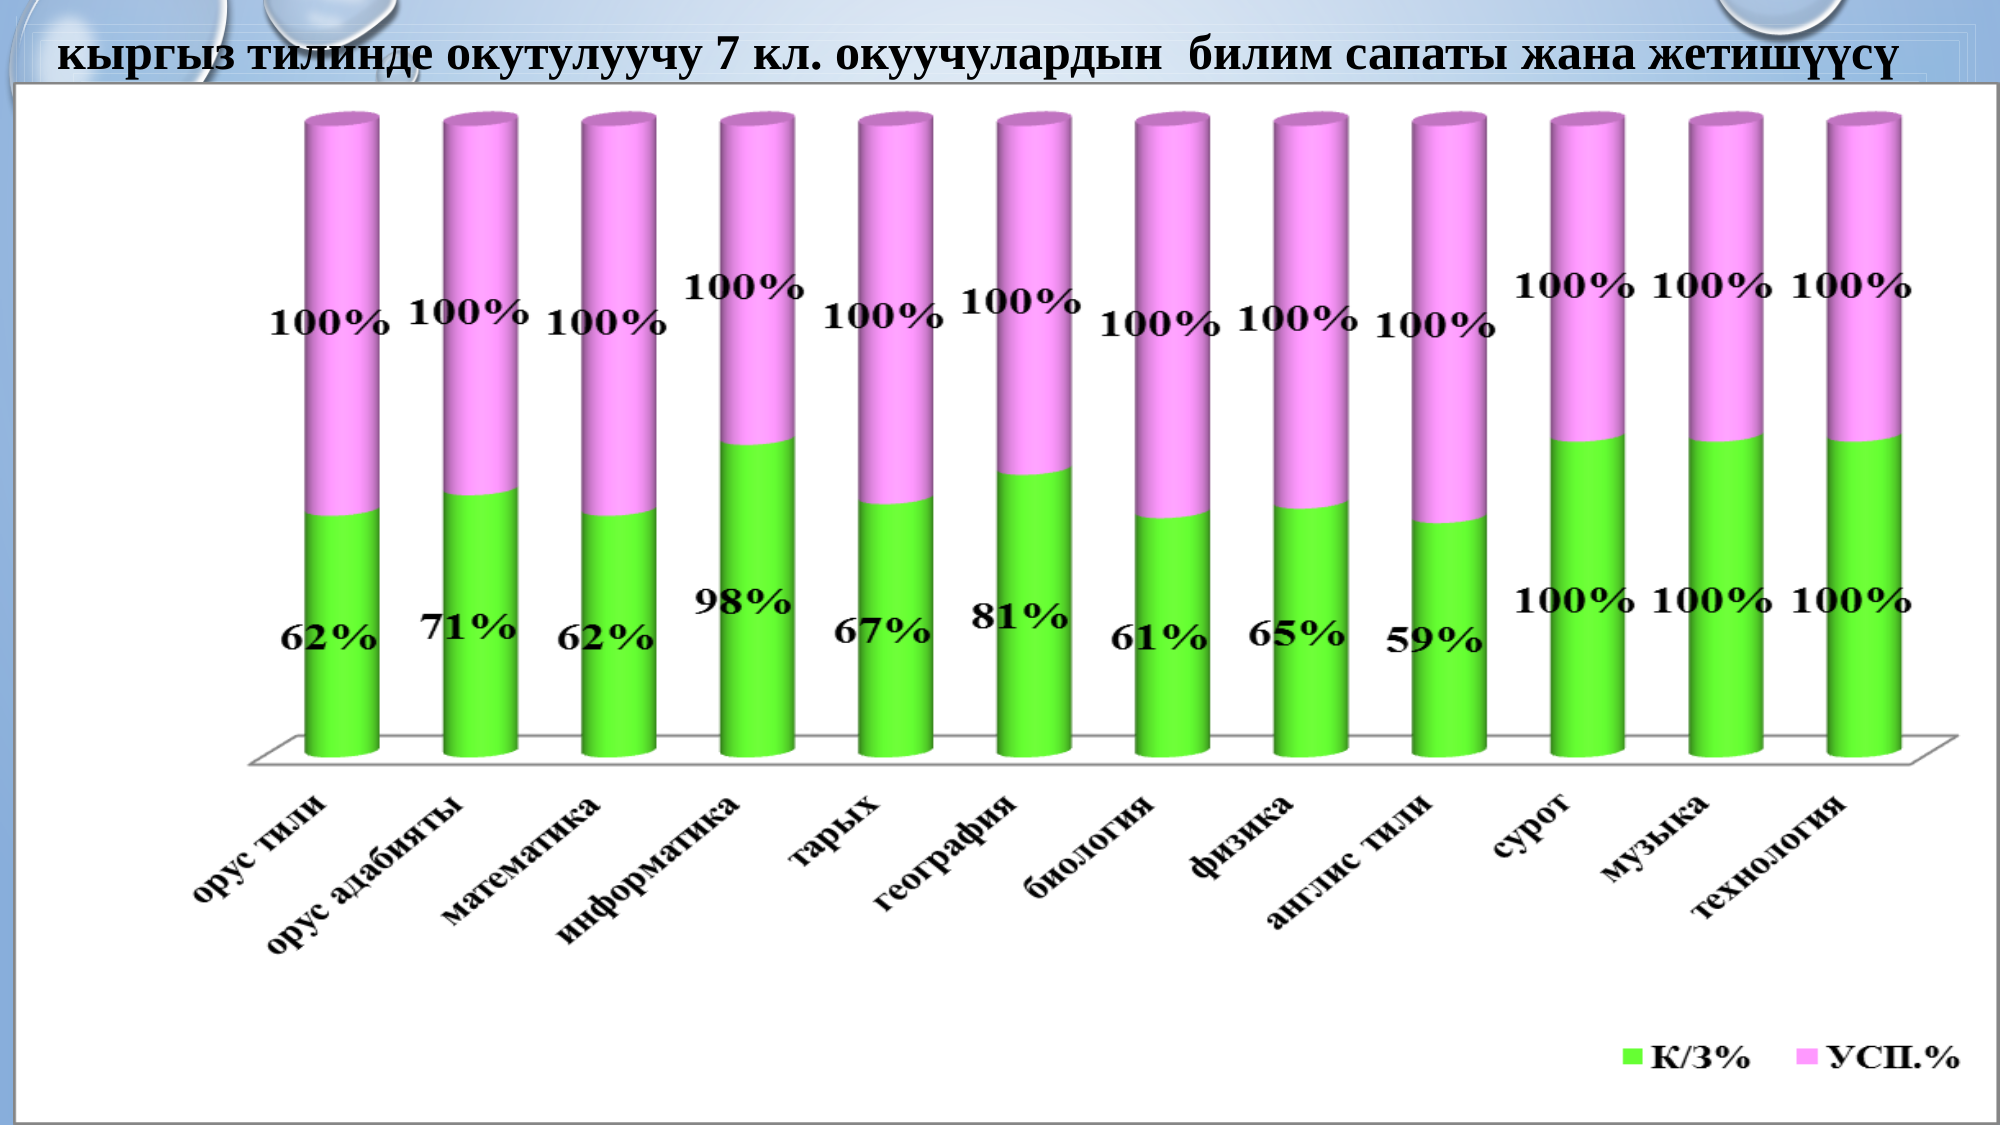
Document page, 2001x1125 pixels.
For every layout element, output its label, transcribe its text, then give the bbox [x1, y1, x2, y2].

text_box кыргыз тилинде окутулуучу 7 кл. окуучулардын билим сапаты жана жетишүүсү [0, 0, 1987, 87]
picture [0, 0, 2000, 1125]
